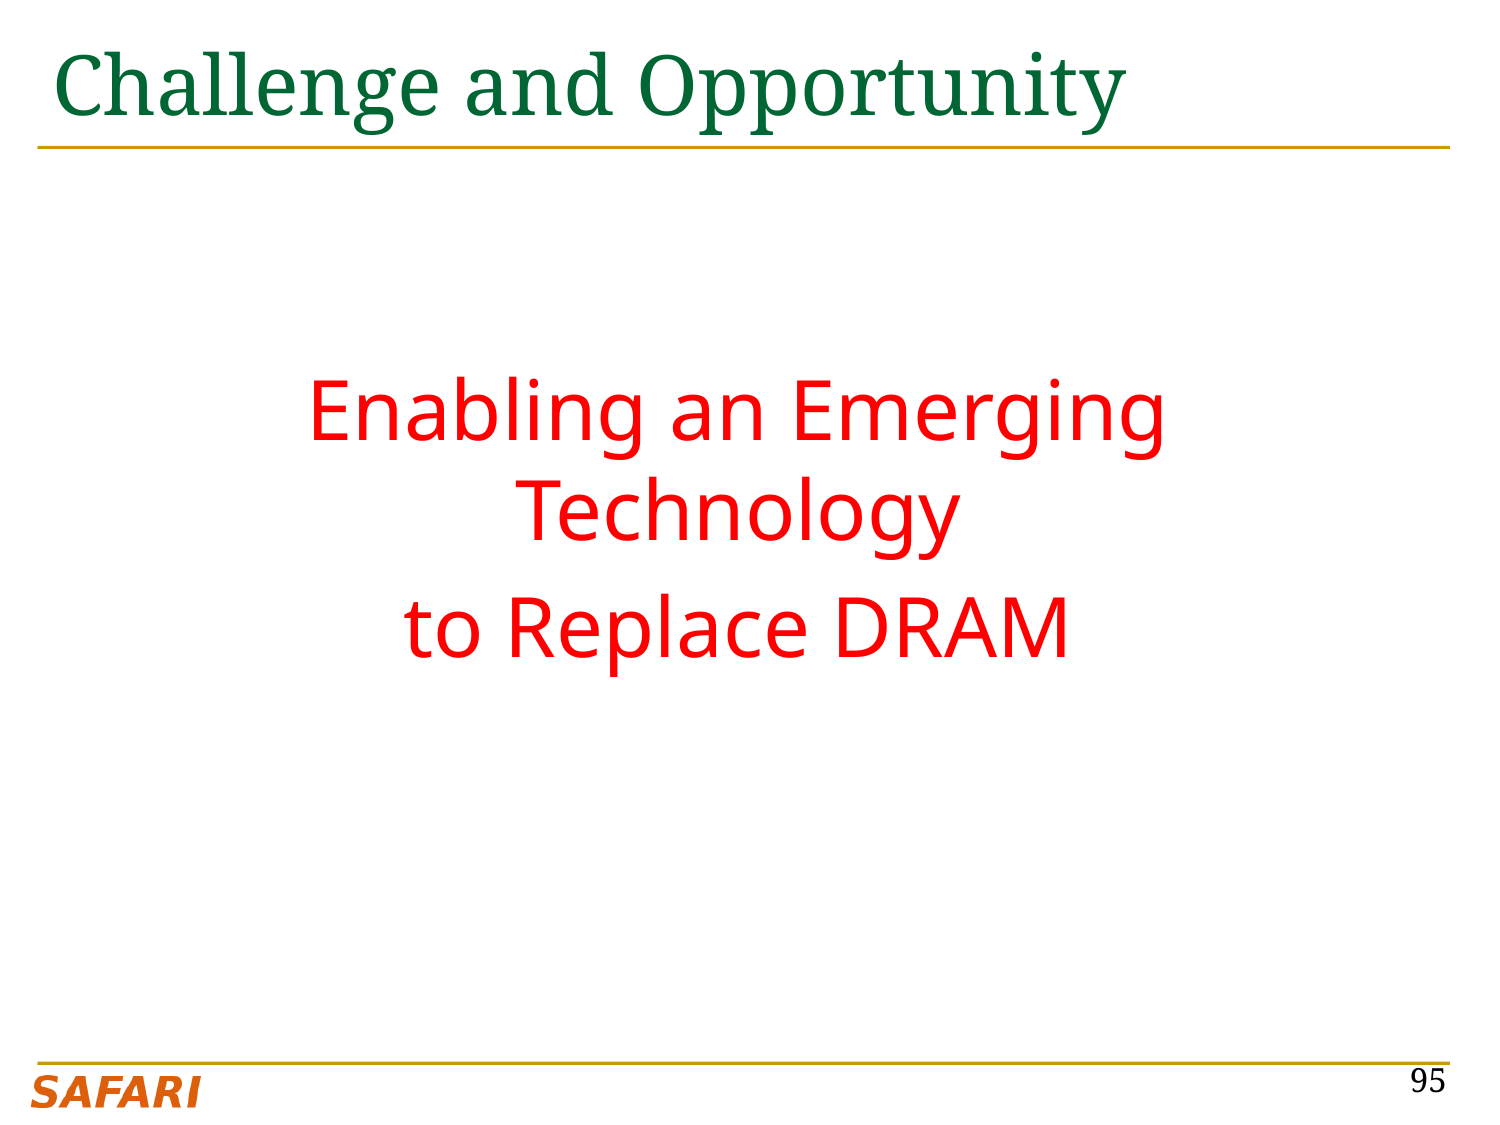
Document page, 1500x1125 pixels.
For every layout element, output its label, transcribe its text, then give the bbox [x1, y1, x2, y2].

title Challenge and Opportunity [37, 24, 1450, 200]
slide_number 95 [1111, 1036, 1462, 1112]
list Enabling an Emerging Technology to Replace DRAM [76, 349, 1400, 693]
picture [29, 1066, 207, 1118]
